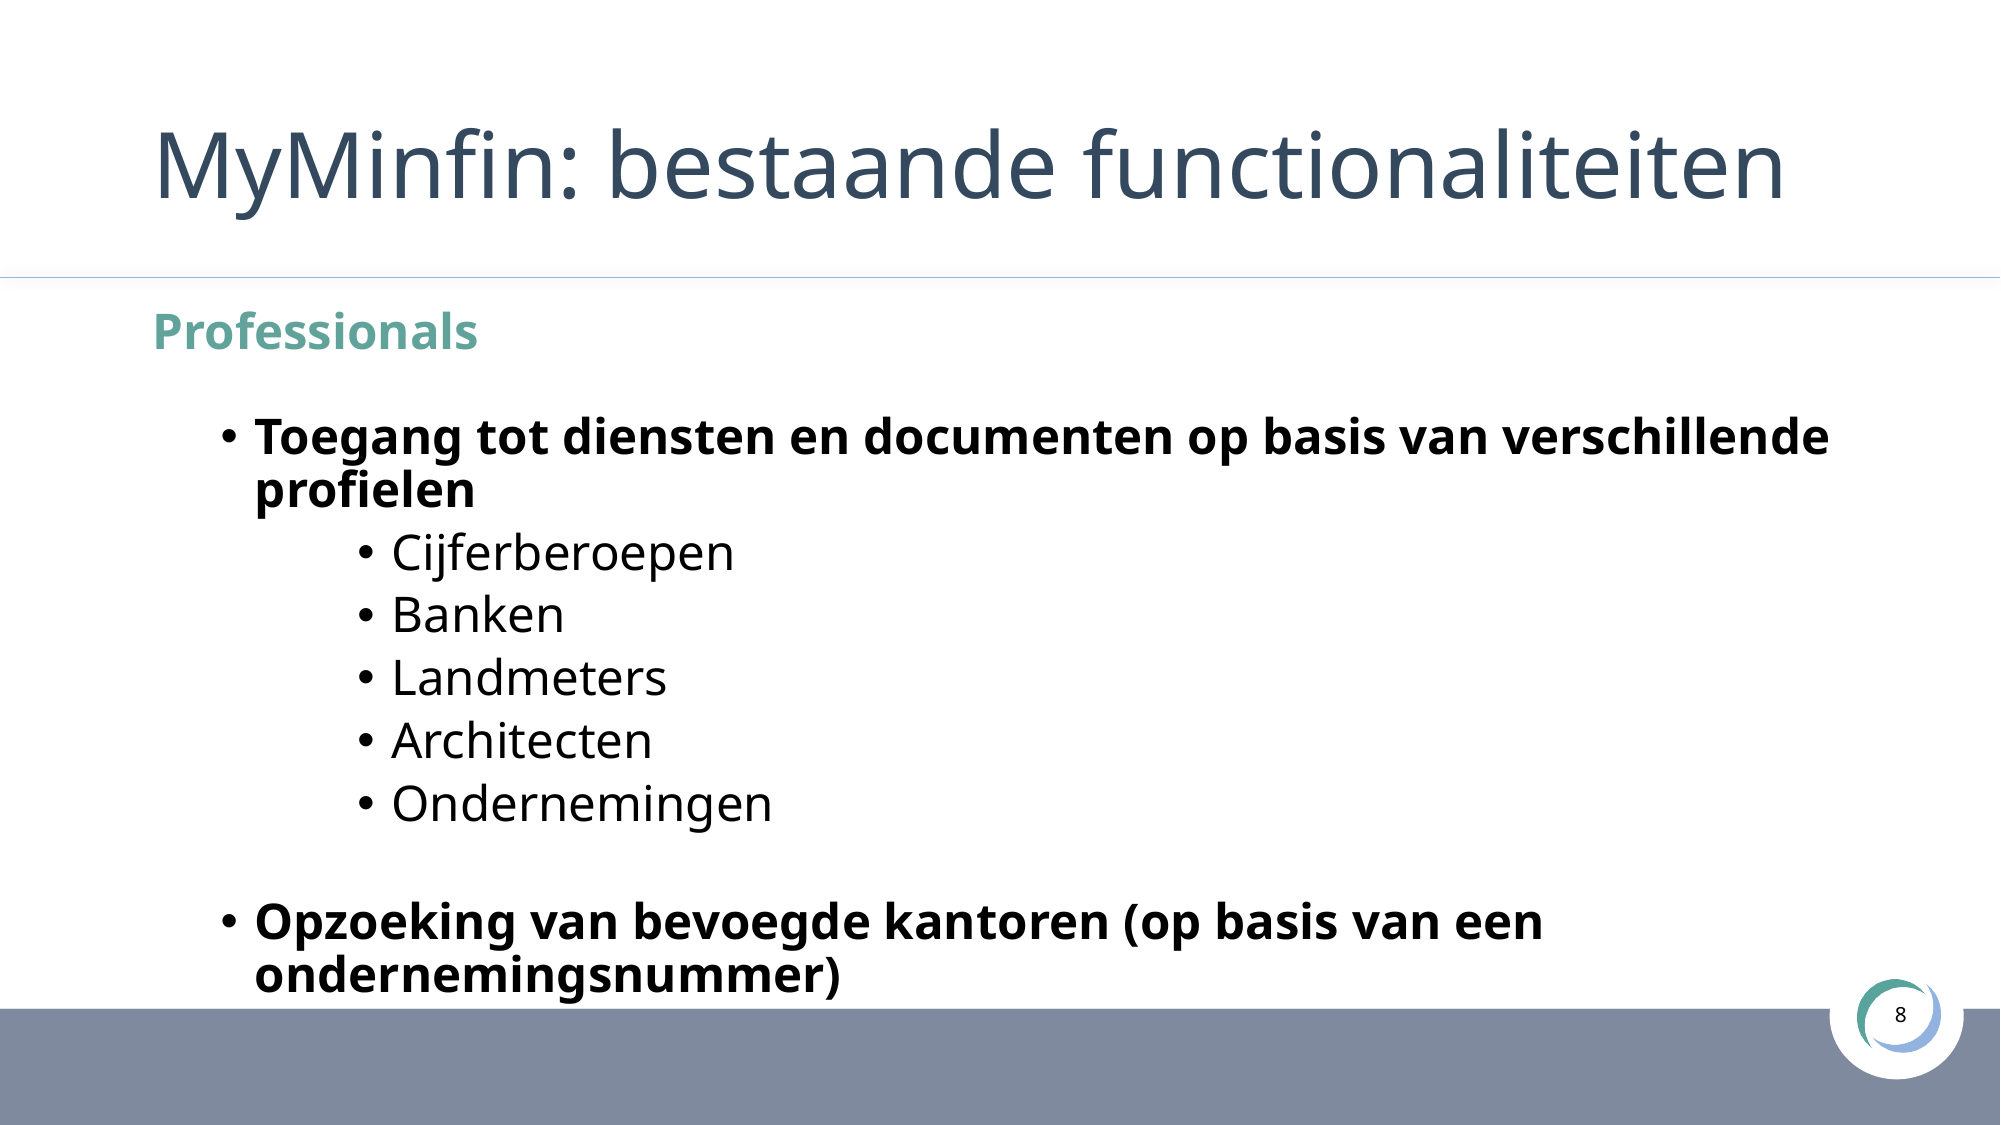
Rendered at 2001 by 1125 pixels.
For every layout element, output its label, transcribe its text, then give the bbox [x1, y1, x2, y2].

picture [1856, 979, 1941, 1054]
list Professionals Toegang tot diensten en documenten op basis van verschillende profielen Cijferberoepen Banken Landmeters Architecten Ondernemingen Opzoeking van bevoegde kantoren (op basis van een ondernemingsnummer) [137, 299, 1863, 1014]
slide_number 8 [1880, 993, 1958, 1054]
title MyMinfin: bestaande functionaliteiten [137, 59, 1863, 278]
